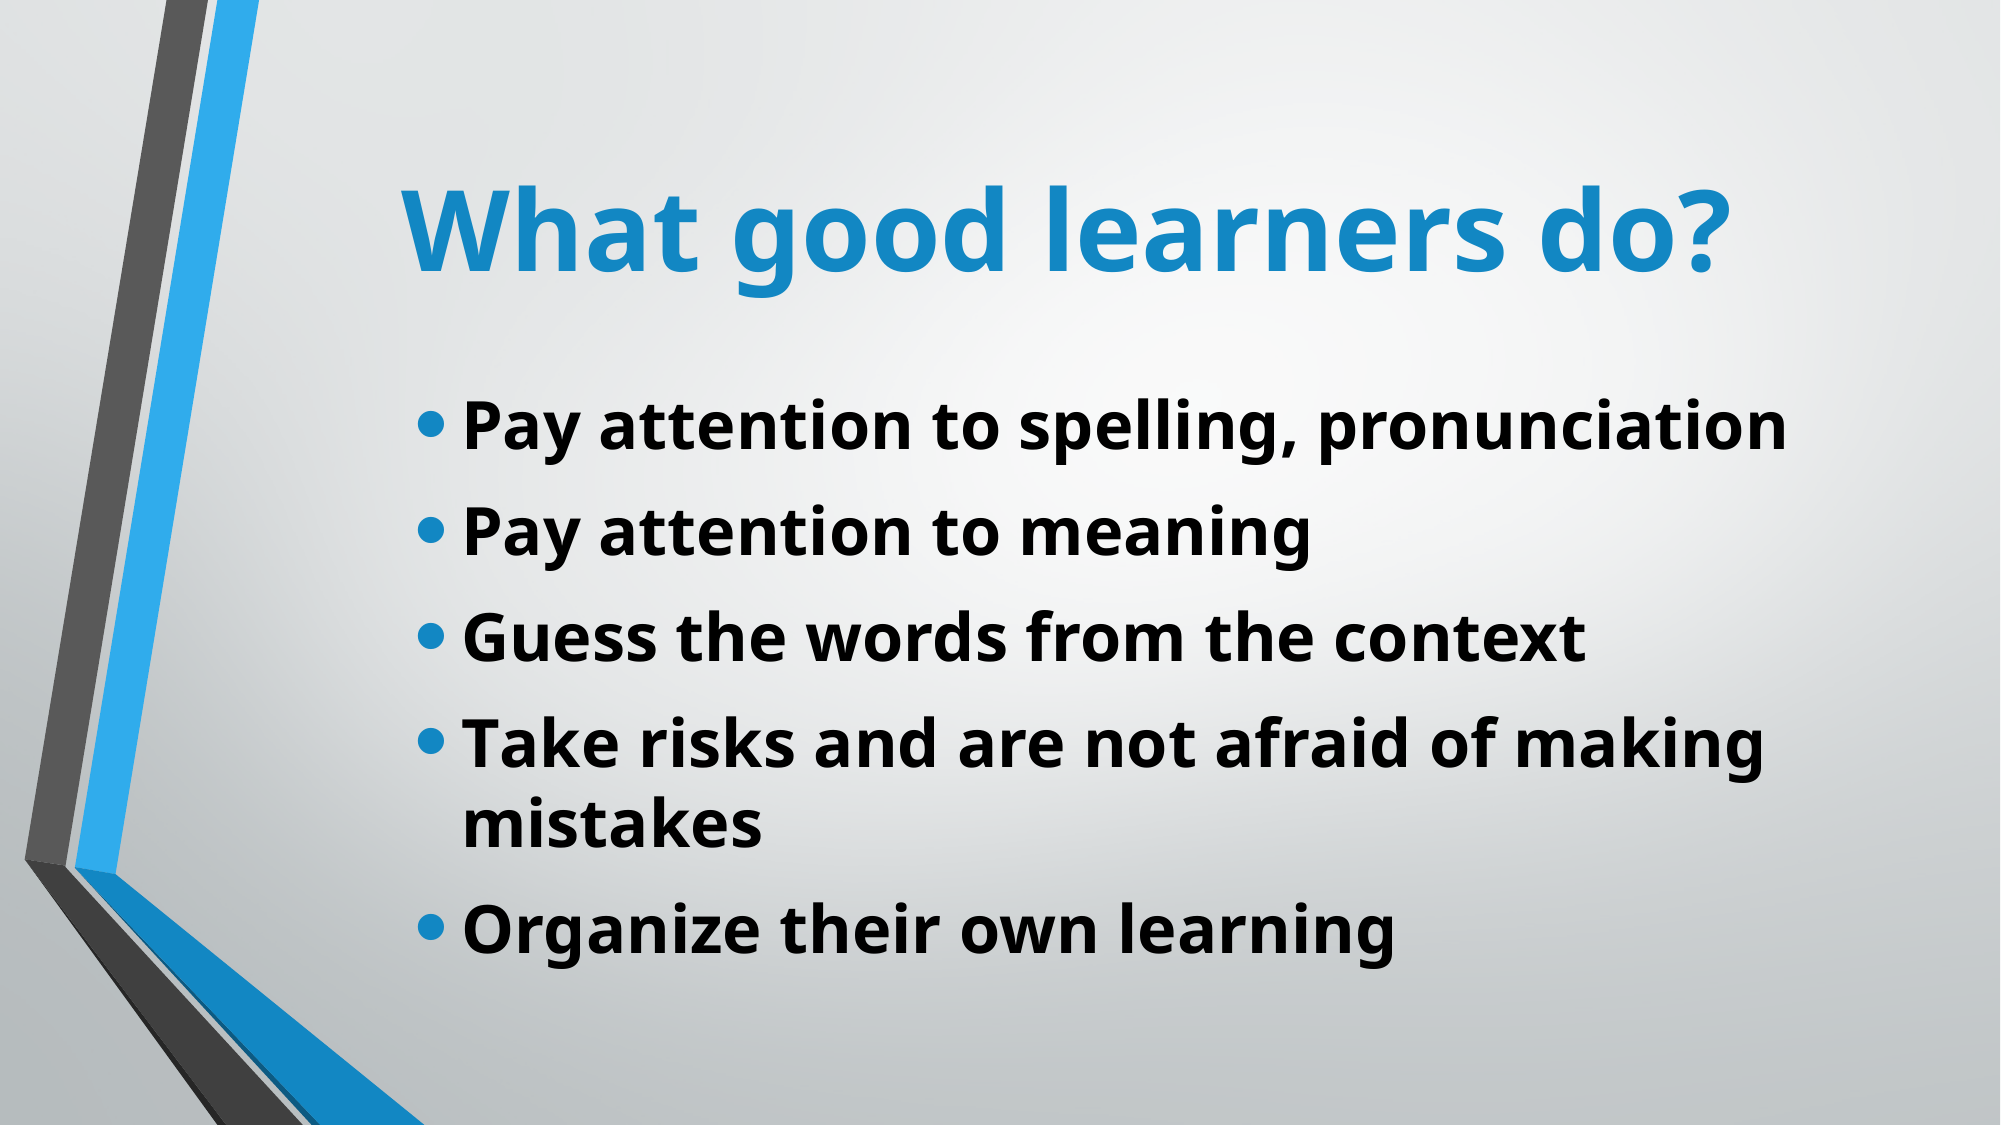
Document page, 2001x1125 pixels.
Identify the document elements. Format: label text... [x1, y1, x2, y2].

list Pay attention to spelling, pronunciation Pay attention to meaning Guess the words from the context Take risks and are not afraid of making mistakes Organize their own learning [399, 418, 1889, 931]
title What good learners do? [245, 82, 1890, 371]
